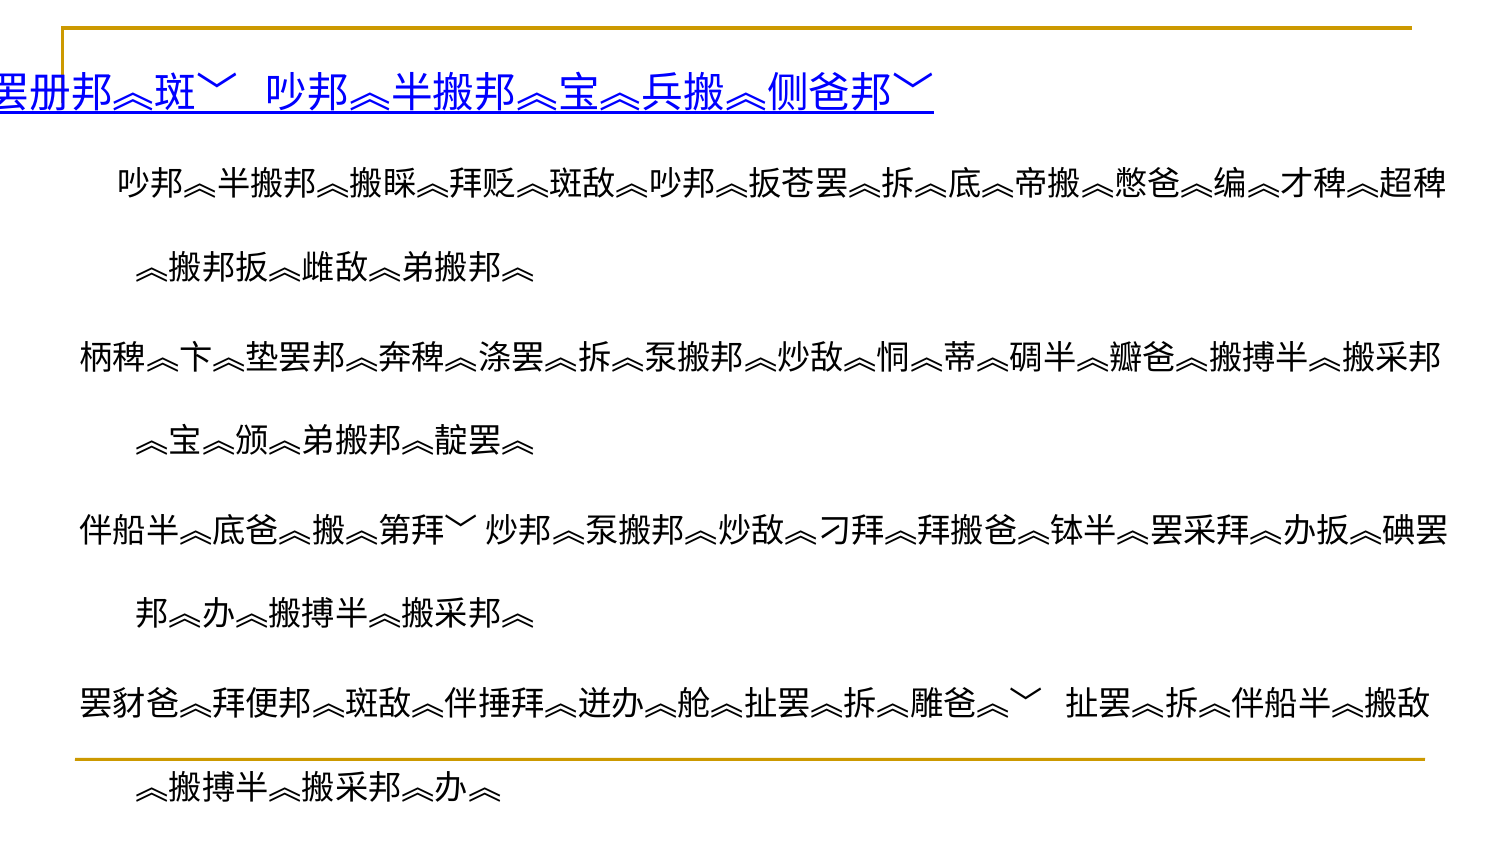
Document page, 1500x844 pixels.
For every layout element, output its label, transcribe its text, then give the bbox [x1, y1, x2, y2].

text_box 吵邦︽半搬邦︽搬睬︽拜贬︽斑敌︽吵邦︽扳苍罢︽拆︽底︽帝搬︽憋爸︽编︽才稗︽超稗︽搬邦扳︽雌敌︽弟搬邦︽ 柄稗︽卞︽垫罢邦︽奔稗︽涤罢︽拆︽泵搬邦︽炒敌︽恫︽蒂︽碉半︽瓣爸︽搬搏半︽搬采邦︽宝︽颁︽弟搬邦︽靛罢︽ 伴船半︽底爸︽搬︽第拜﹀ 炒邦︽泵搬邦︽炒敌︽刁拜︽拜搬爸︽钵半︽罢采拜︽办扳︽碘罢邦︽办︽搬搏半︽搬采邦︽ 罢豺爸︽拜便邦︽斑敌︽伴捶拜︽迸办︽舱︽扯罢︽拆︽雕爸︽﹀ 扯罢︽拆︽伴船半︽搬敌︽搬搏半︽搬采邦︽办︽ 拜脆罢邦︽柴﹀ 盯︽丁爸︽刁拜︽罢的爸︽编邦︽扯罢邦︽败搬邦︽办︽搬阐稗︽稗邦︽搬般稗︽罢惩稗︽椿拜︽斑︽ 拜爸︽﹀ 罢邦半︽搬糙︽搬︽伴刀稗︽搬等爸︽椿拜︽斑﹀ 兵爸︽揣拜︽罢豺爸︽搬﹀ 瓣半︽超稗︽卞︽吵邦︽炒搬︽ 拜爸︽罢佰扳︽搬槽拜︽宝︽半爸︽拜搬爸︽办︽搬坝罢︽伴便罢︽椿拜︽斑︽雕罢邦︽罢邦半︽春爸︽锤︽拜捕邦︽ 底拜︽车︽采罢︽办︽伴闭稗︽伴刀稗︽拜爸︽﹀ 捕︽摈办﹀ 搬坝罢︽伴便罢︽椿拜︽宝︽底拜﹀ 冬罢︽斑半︽吵︽兵办︽ 底爸邦︽碉︽层稗︽颤罢︽存办︽得搬︽斑︽搬豹扳︽稗邦︽避扳邦︽粹拜︽碘罢邦︽粹拜︽宝︽锤︽楚拜︽池︽档罢邦︽ [64, 111, 1470, 812]
text_box 罢册邦︽斑﹀ 吵邦︽半搬邦︽宝︽兵搬︽侧爸邦﹀ [0, 58, 949, 124]
